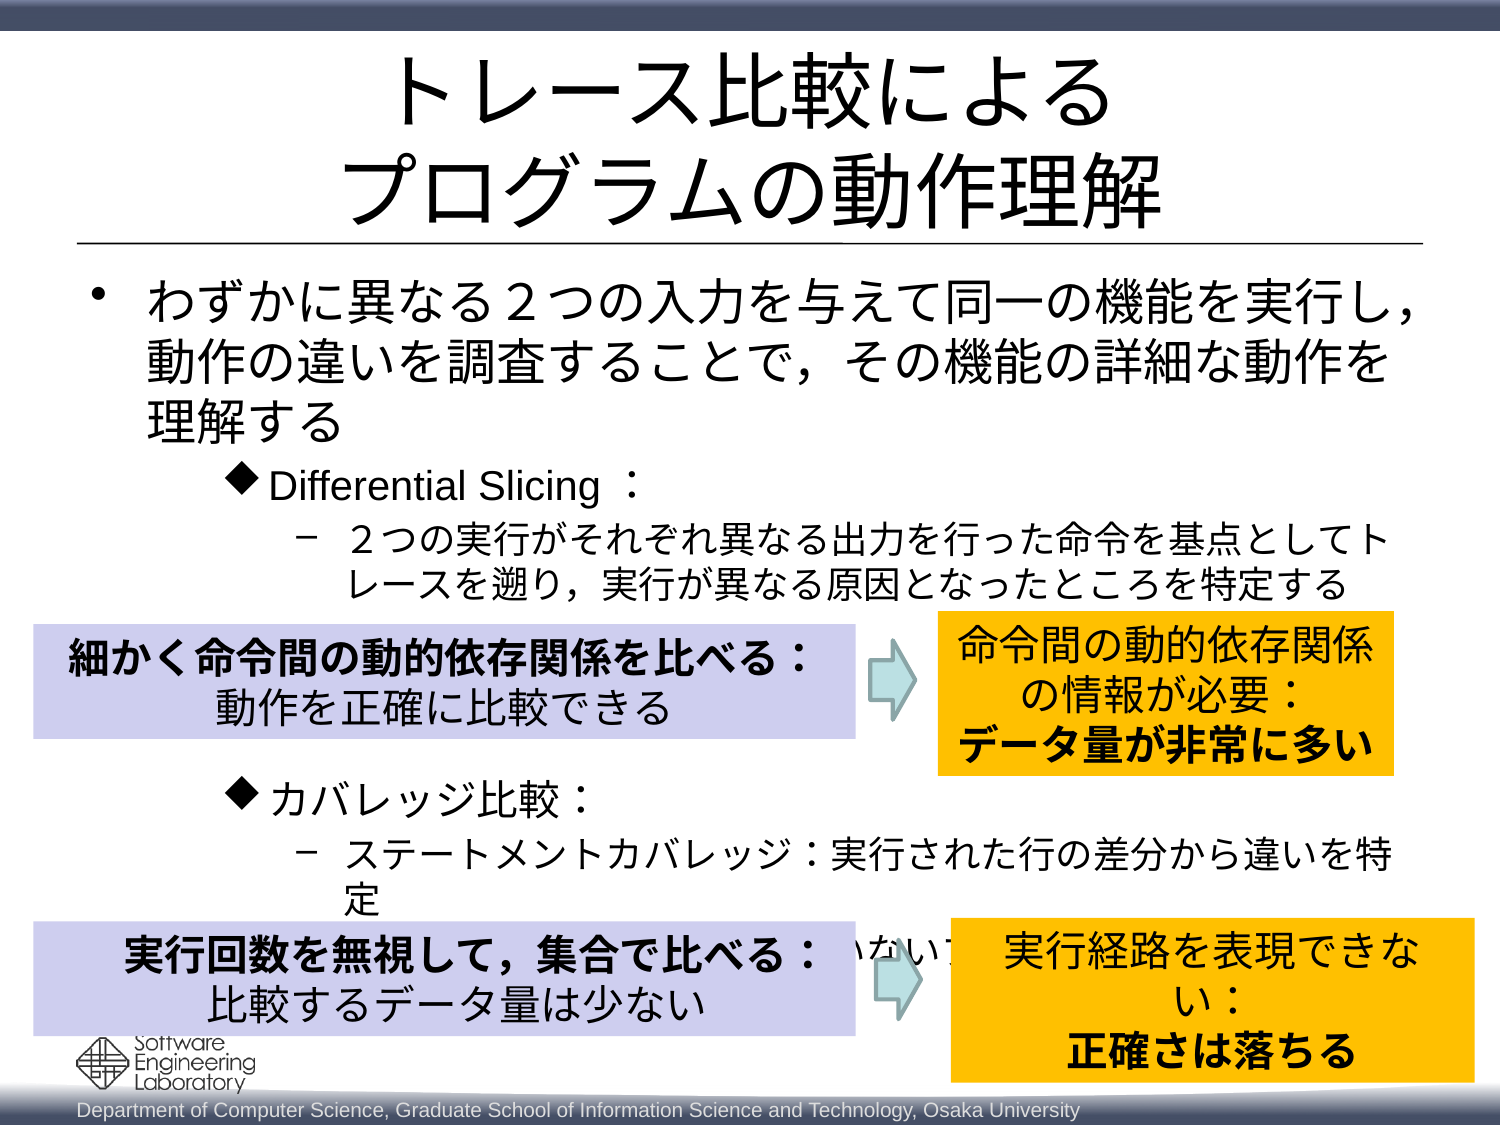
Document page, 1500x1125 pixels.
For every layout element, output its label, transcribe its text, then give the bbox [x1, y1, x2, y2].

text_box [868, 638, 918, 722]
picture [0, 0, 1500, 31]
text_box 実行回数を無視して，集合で比べる： 比較するデータ量は少ない [33, 921, 856, 1037]
text_box 実行経路を表現できない： 正確さは落ちる [950, 917, 1475, 1083]
text_box 細かく命令間の動的依存関係を比べる： 動作を正確に比較できる [33, 624, 856, 739]
list わずかに異なる２つの入力を与えて同一の機能を実行し，動作の違いを調査することで，その機能の詳細な動作を理解する Differential Slicing： ２つの実行がそれぞれ異なる出力を行った命令を基点としてトレースを遡り，実行が異なる原因となったところを特定する カバレッジ比較： ステートメントカバレッジ：実行された行の差分から違いを特定 ブランチカバレッジ：通っていないブランチの差分から違いを特定 [74, 262, 1426, 1006]
text_box 命令間の動的依存関係の情報が必要： データ量が非常に多い [937, 611, 1394, 776]
text_box [873, 937, 923, 1022]
title トレース比較による プログラムの動作理解 [74, 44, 1424, 233]
picture [0, 1037, 1500, 1125]
